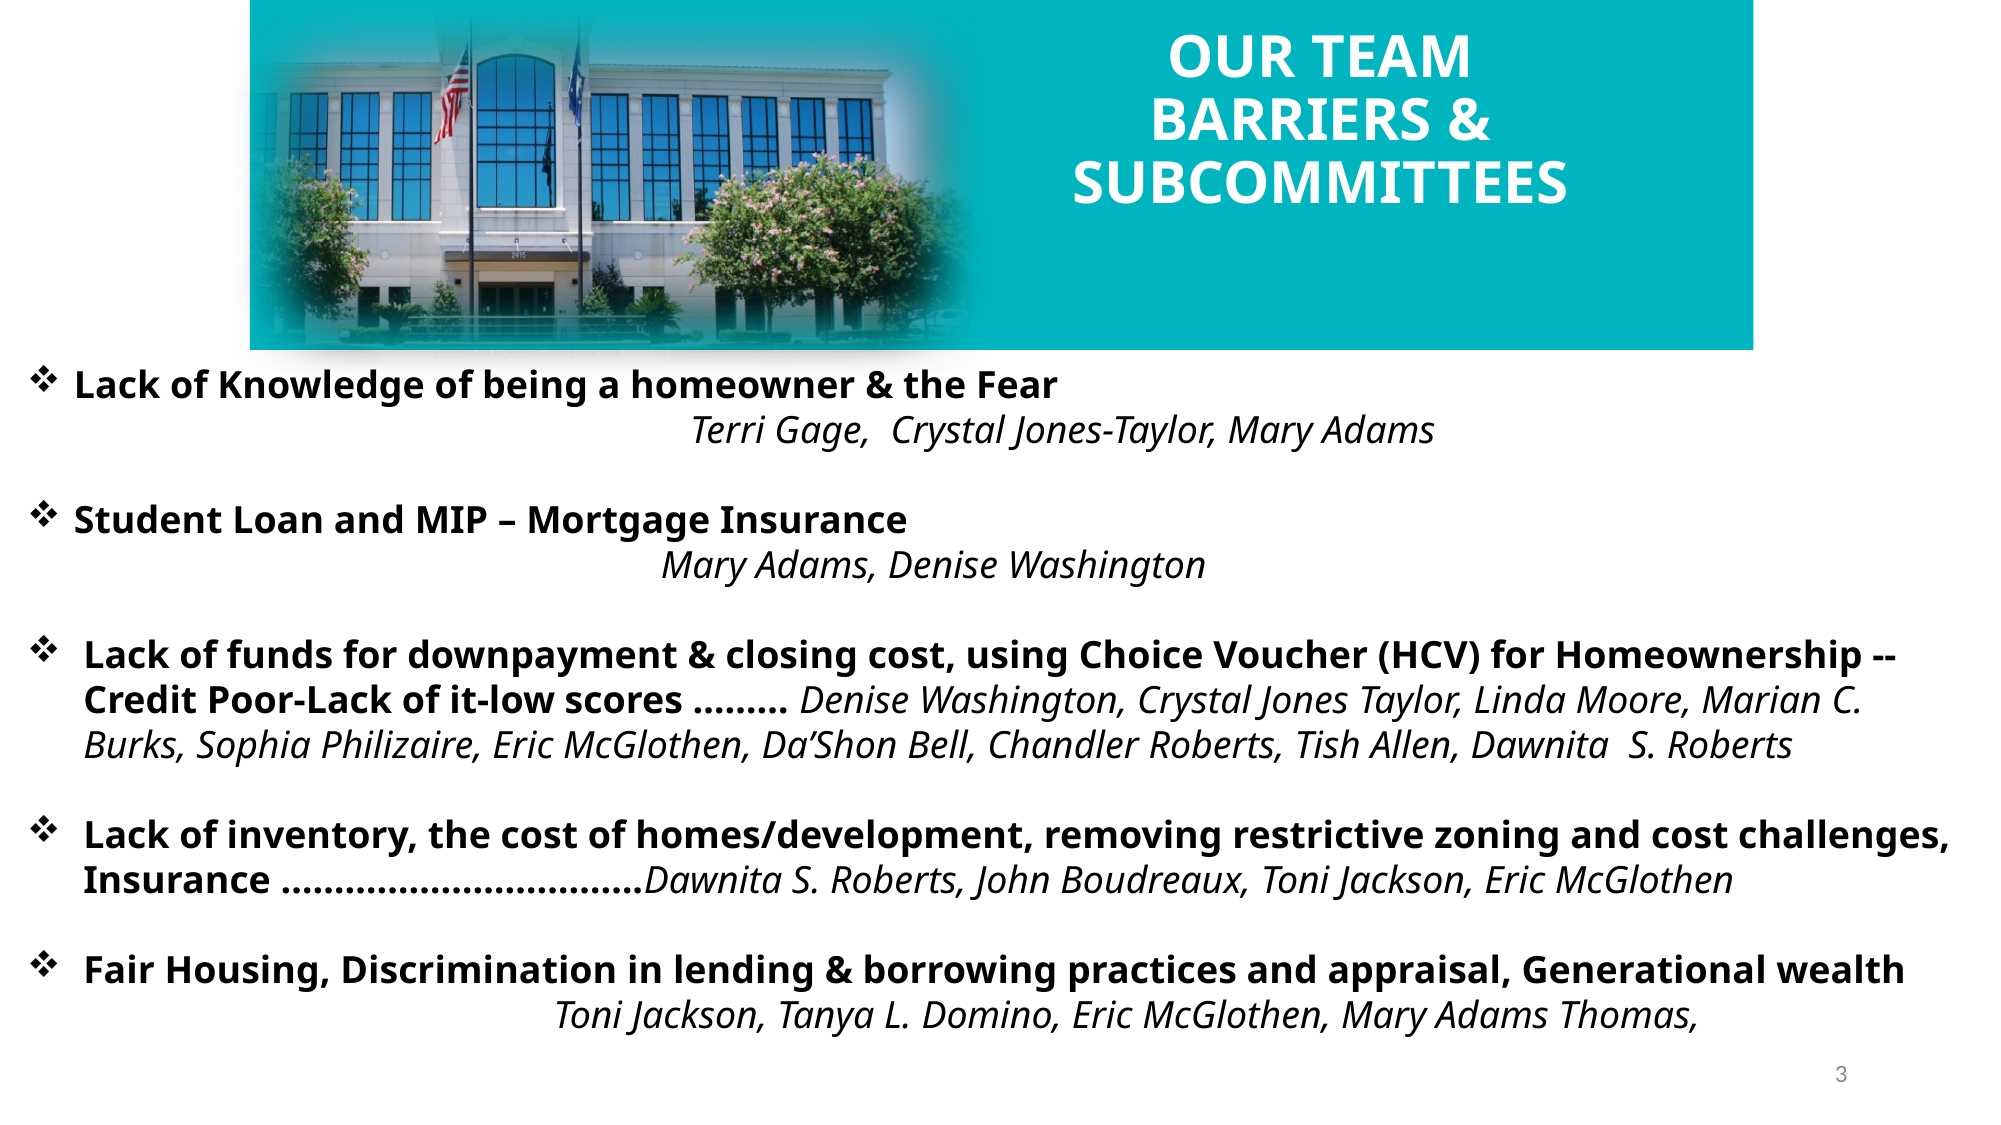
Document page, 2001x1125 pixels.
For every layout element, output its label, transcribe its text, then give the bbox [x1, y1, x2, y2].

text_box Lack of Knowledge of being a homeowner & the Fear Terri Gage, Crystal Jones-Taylor, Mary Adams Student Loan and MIP – Mortgage Insurance Mary Adams, Denise Washington Lack of funds for downpayment & closing cost, using Choice Voucher (HCV) for Homeownership --Credit Poor-Lack of it-low scores ……… Denise Washington, Crystal Jones Taylor, Linda Moore, Marian C. Burks, Sophia Philizaire, Eric McGlothen, Da’Shon Bell, Chandler Roberts, Tish Allen, Dawnita S. Roberts Lack of inventory, the cost of homes/development, removing restrictive zoning and cost challenges, Insurance …………………………….Dawnita S. Roberts, John Boudreaux, Toni Jackson, Eric McGlothen Fair Housing, Discrimination in lending & borrowing practices and appraisal, Generational wealth Toni Jackson, Tanya L. Domino, Eric McGlothen, Mary Adams Thomas, [12, 353, 1975, 1125]
text_box [993, 162, 1875, 261]
text_box [993, 0, 1754, 162]
text_box [993, 261, 1754, 351]
title OUR TEAM BARRIERS & SUBCOMMITTEES [993, 162, 1754, 224]
picture [233, 0, 993, 375]
